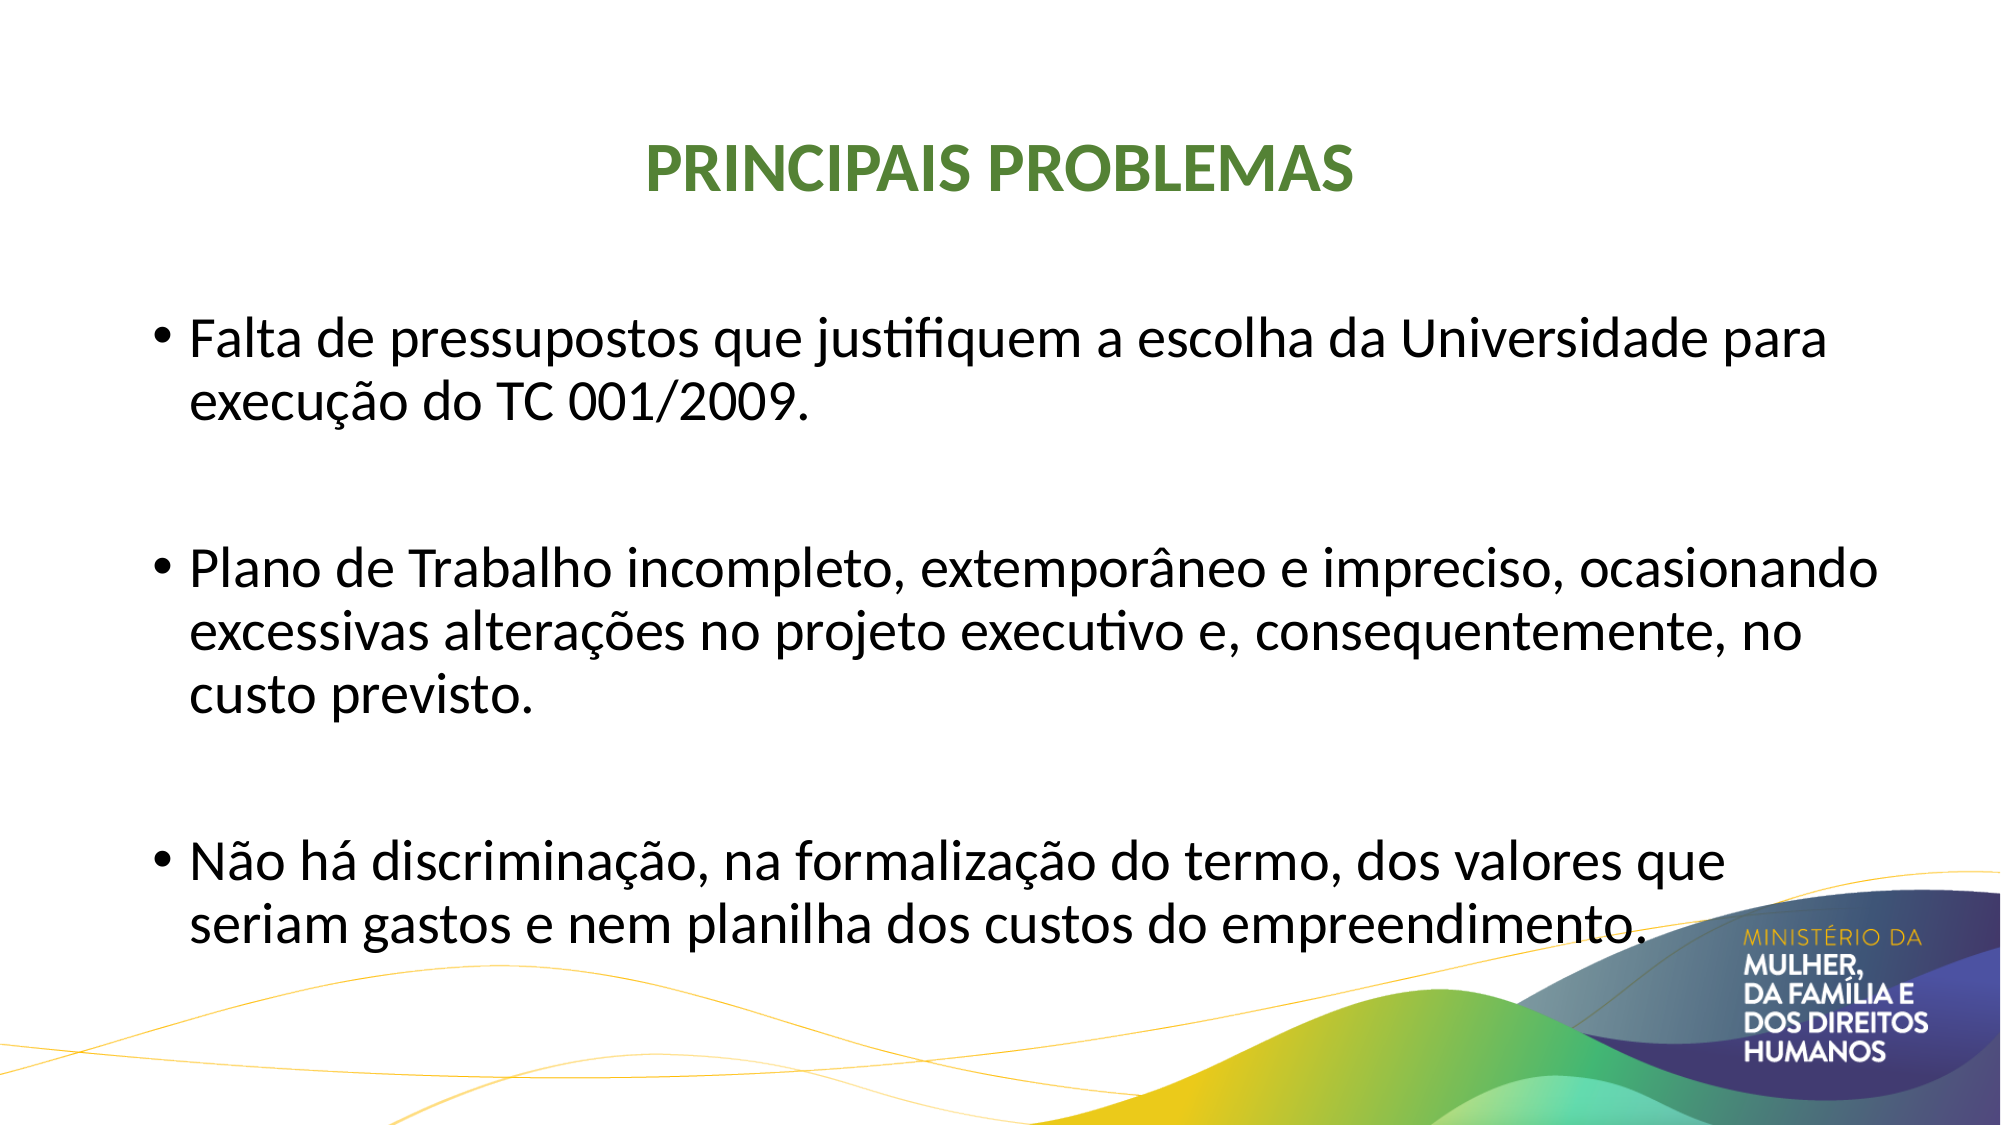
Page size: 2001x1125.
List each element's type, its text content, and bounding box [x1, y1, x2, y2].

title Principais problemas [137, 59, 1863, 278]
list Falta de pressupostos que justifiquem a escolha da Universidade para execução do TC 001/2009. Plano de Trabalho incompleto, extemporâneo e impreciso, ocasionando excessivas alterações no projeto executivo e, consequentemente, no custo previsto. Não há discriminação, na formalização do termo, dos valores que seriam gastos e nem planilha dos custos do empreendimento. [137, 299, 1901, 1014]
picture [0, 0, 2001, 1125]
